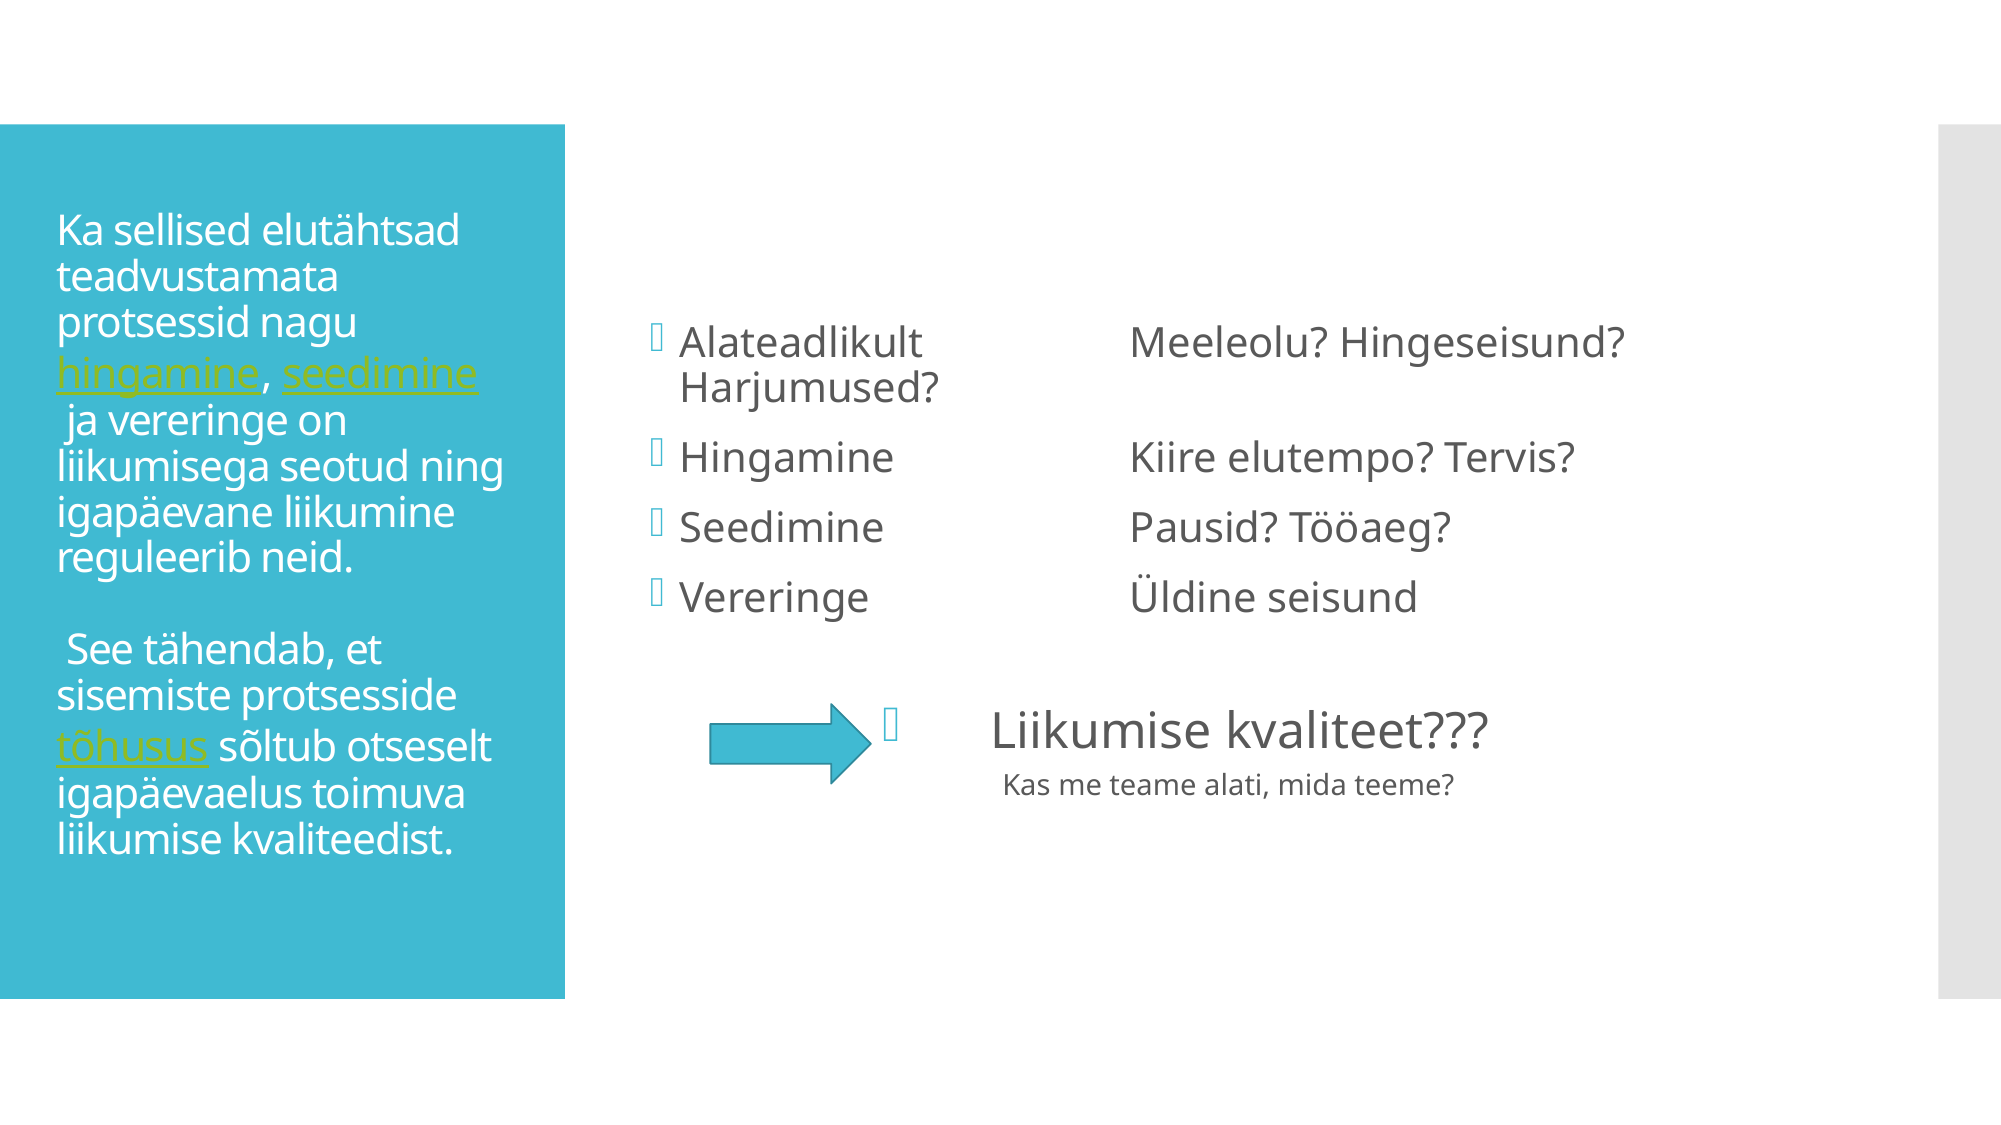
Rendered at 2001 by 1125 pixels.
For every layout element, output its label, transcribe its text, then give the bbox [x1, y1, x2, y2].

list Alateadlikult Meeleolu? Hingeseisund? Harjumused? Hingamine Kiire elutempo? Tervis? Seedimine Pausid? Tööaeg? Vereringe Üldine seisund Liikumise kvaliteet??? Kas me teame alati, mida teeme? [634, 141, 1835, 982]
title Ka sellised elutähtsad teadvustamata protsessid nagu hingamine, seedimine ja vereringe on liikumisega seotud ning igapäevane liikumine reguleerib neid. See tähendab, et sisemiste protsesside tõhusus sõltub otseselt igapäevaelus toimuva liikumise kvaliteedist. [41, 184, 525, 940]
text_box [709, 703, 872, 785]
